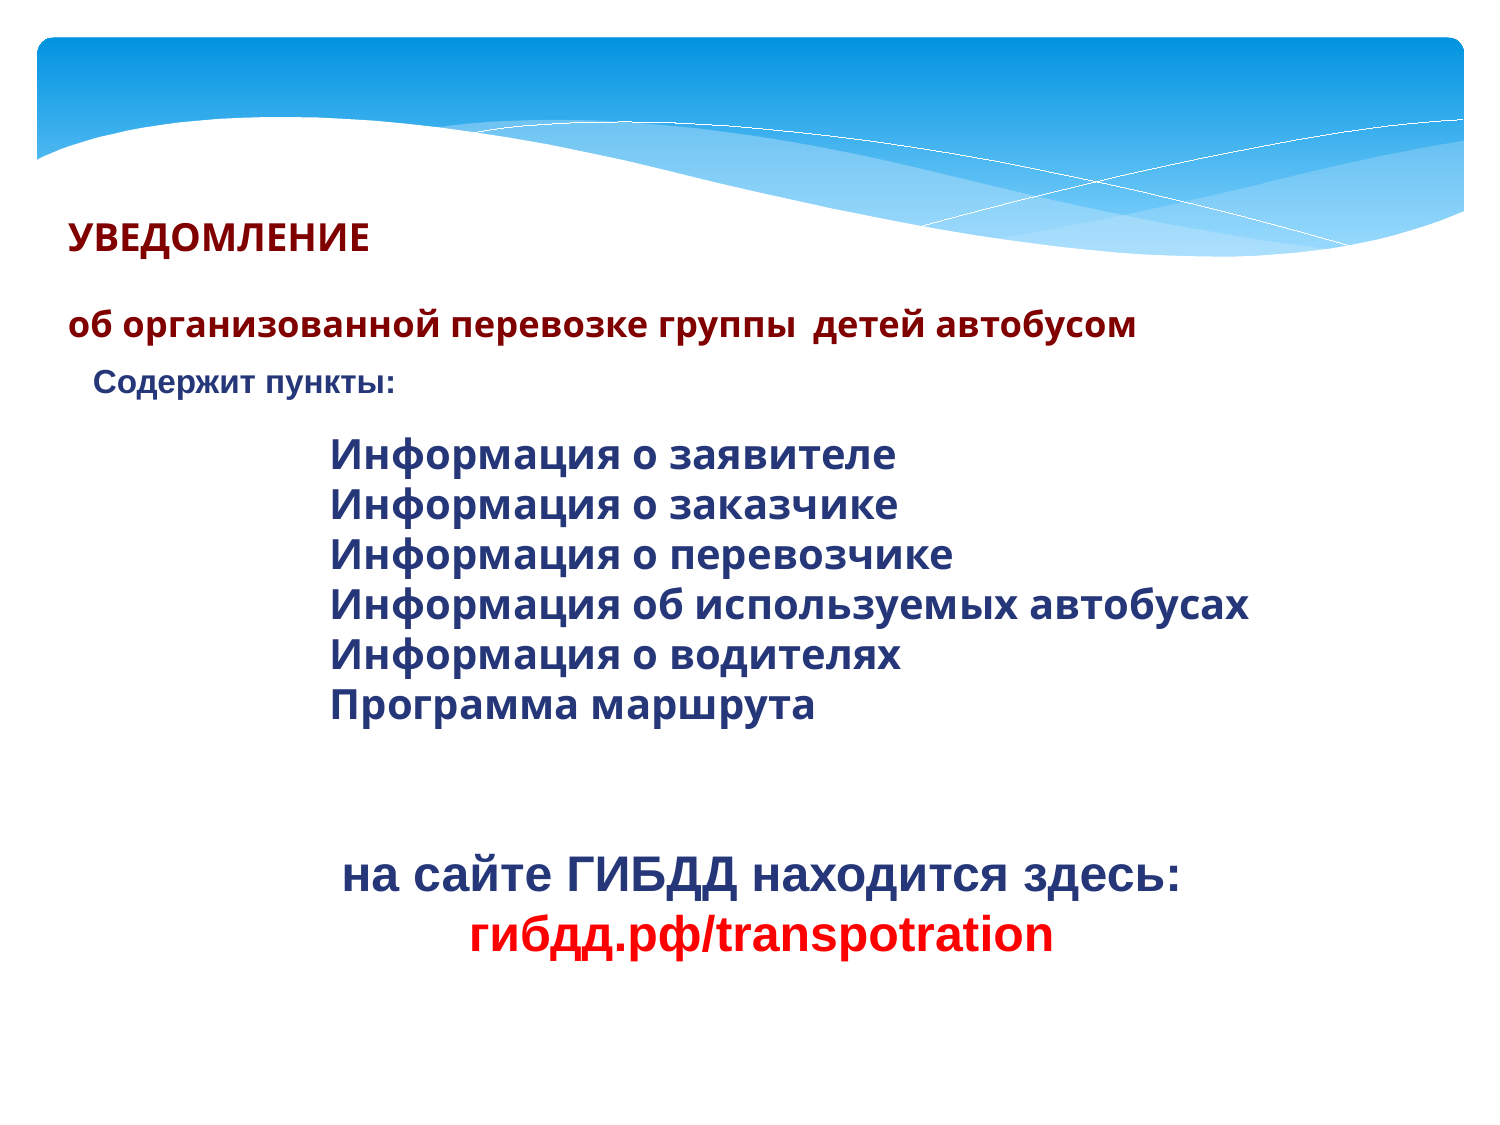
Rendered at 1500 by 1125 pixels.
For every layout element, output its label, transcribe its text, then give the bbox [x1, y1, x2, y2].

text_box УВЕДОМЛЕНИЕ об организованной перевозке группы детей автобусом [53, 160, 1471, 352]
text_box Содержит пункты: Информация о заявителе Информация о заказчике Информация о перевозчике Информация об используемых автобусах Информация о водителях Программа маршрута [78, 353, 1496, 736]
text_box на сайте ГИБДД находится здесь: гибдд.рф/transpotration [147, 834, 1376, 969]
